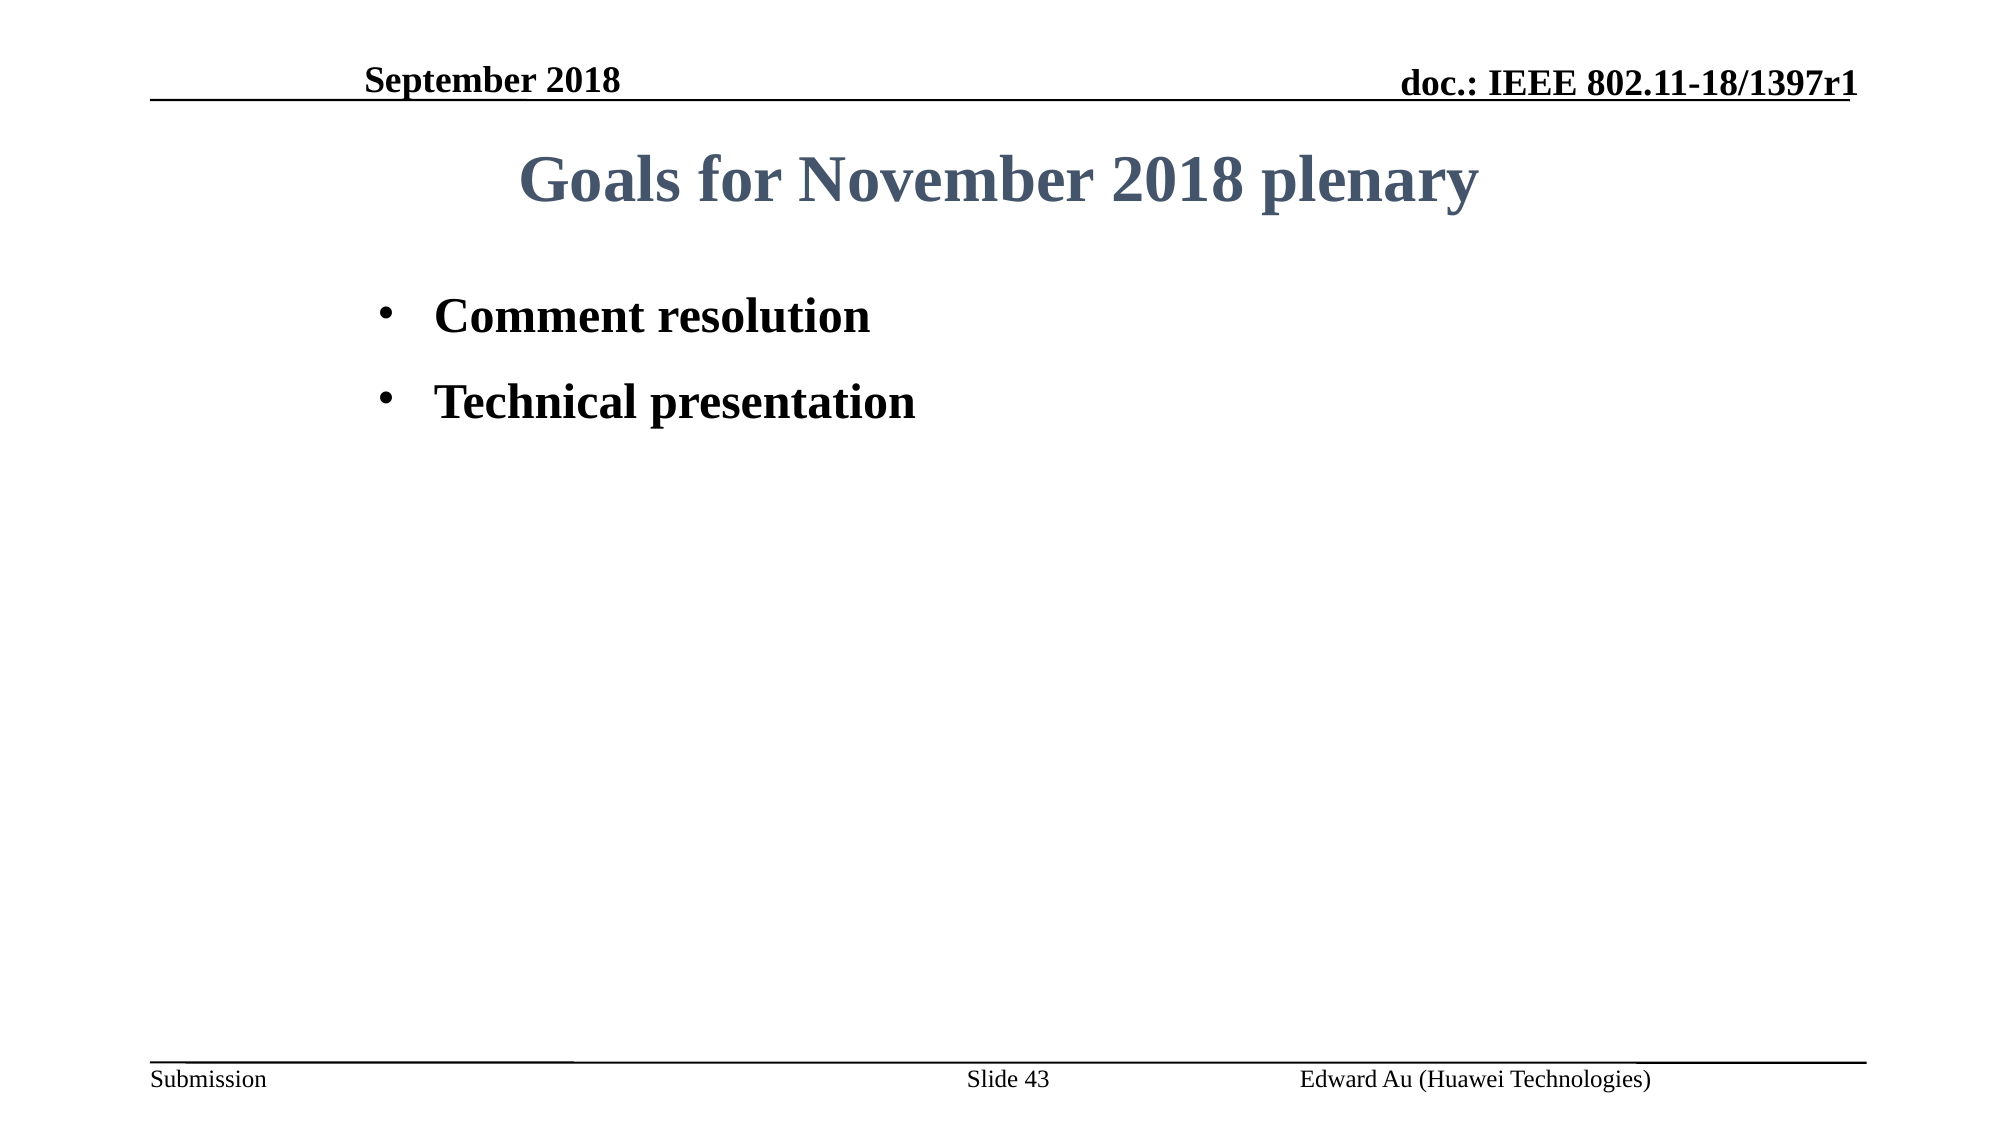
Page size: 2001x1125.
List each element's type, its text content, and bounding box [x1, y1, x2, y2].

slide_number Slide 43 [950, 1061, 1067, 1123]
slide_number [364, 54, 624, 101]
text_box Comment resolution Technical presentation [362, 274, 1638, 950]
text_box Goals for November 2018 plenary [362, 87, 1638, 263]
footer Edward Au (Huawei Technologies) [1274, 1061, 1652, 1093]
